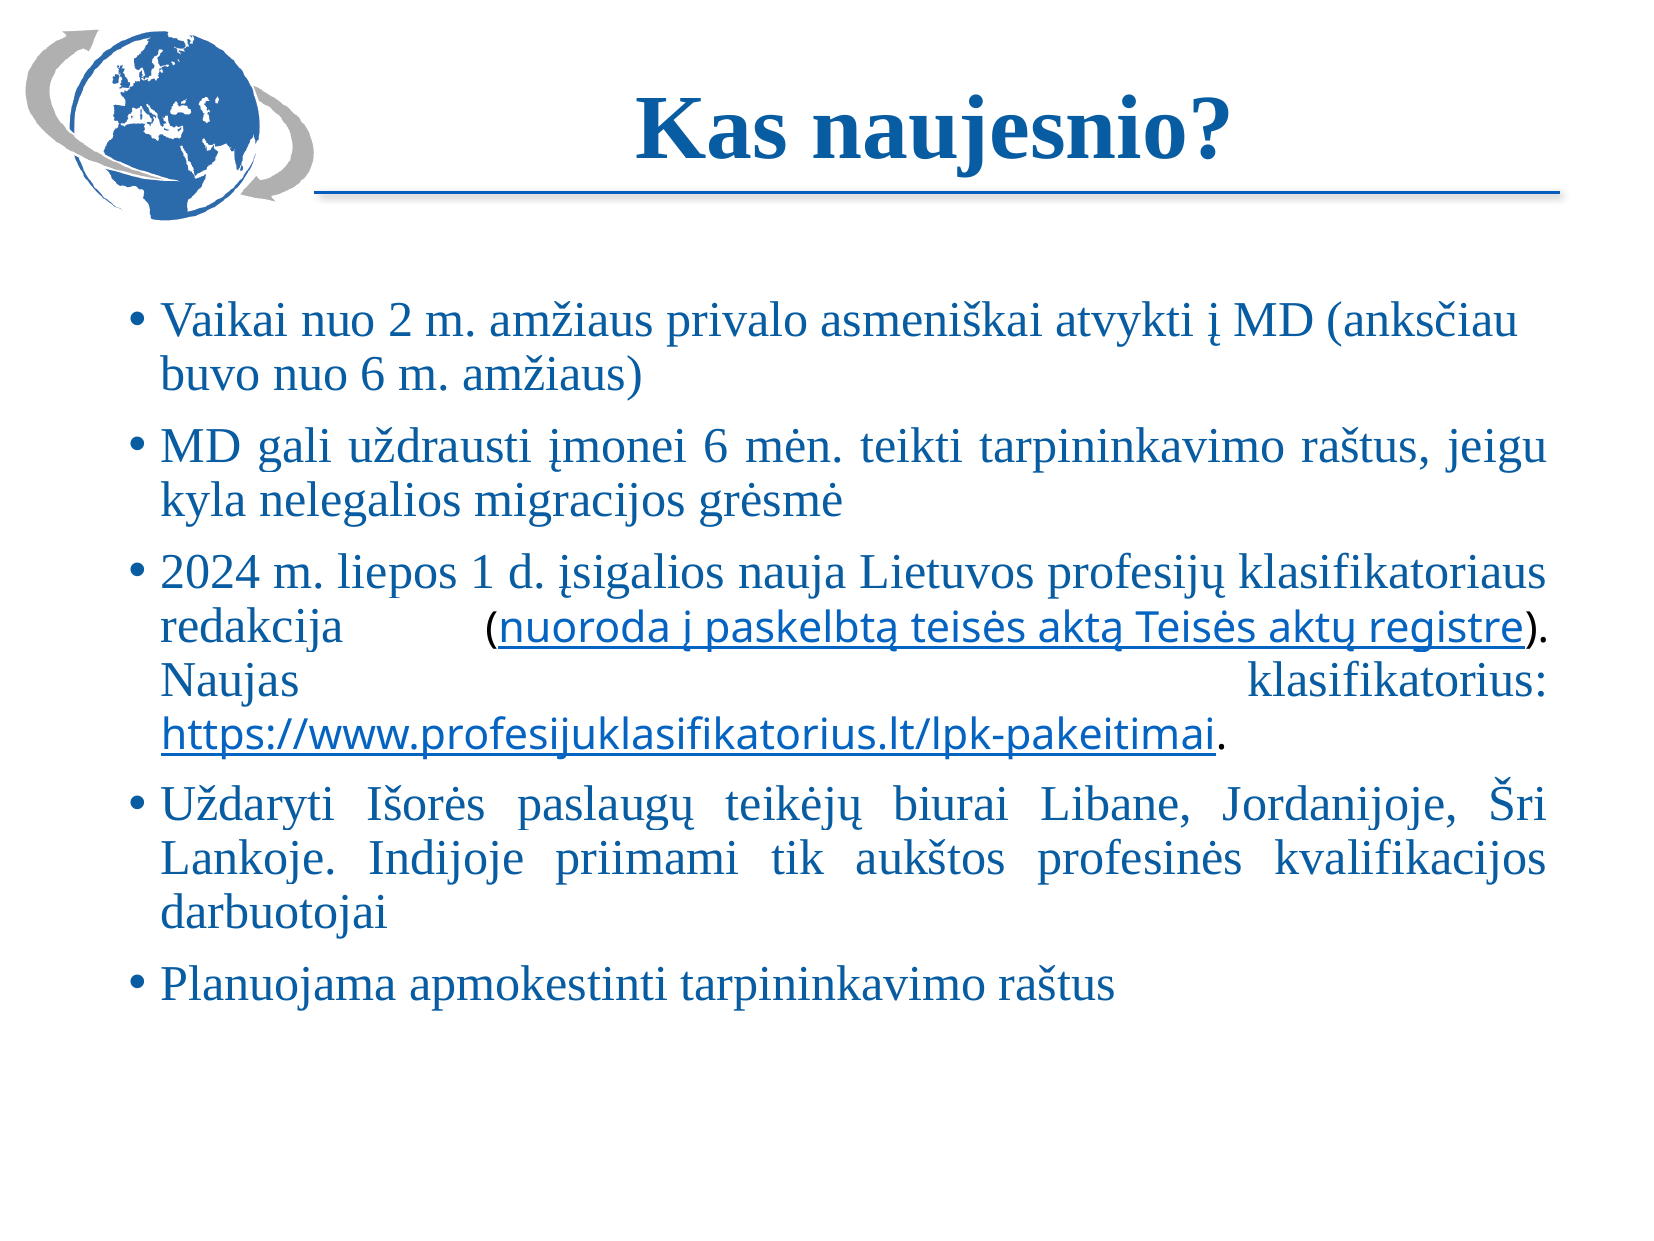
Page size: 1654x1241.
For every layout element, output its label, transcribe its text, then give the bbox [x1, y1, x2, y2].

picture [18, 22, 319, 226]
list Vaikai nuo 2 m. amžiaus privalo asmeniškai atvykti į MD (anksčiau buvo nuo 6 m. amžiaus) MD gali uždrausti įmonei 6 mėn. teikti tarpininkavimo raštus, jeigu kyla nelegalios migracijos grėsmė 2024 m. liepos 1 d. įsigalios nauja Lietuvos profesijų klasifikatoriaus redakcija (nuoroda į paskelbtą teisės aktą Teisės aktų registre). Naujas klasifikatorius: https://www.profesijuklasifikatorius.lt/lpk-pakeitimai. Uždaryti Išorės paslaugų teikėjų biurai Libane, Jordanijoje, Šri Lankoje. Indijoje priimami tik aukštos profesinės kvalifikacijos darbuotojai Planuojama apmokestinti tarpininkavimo raštus [113, 286, 1565, 1074]
title Kas naujesnio? [305, 66, 1565, 193]
